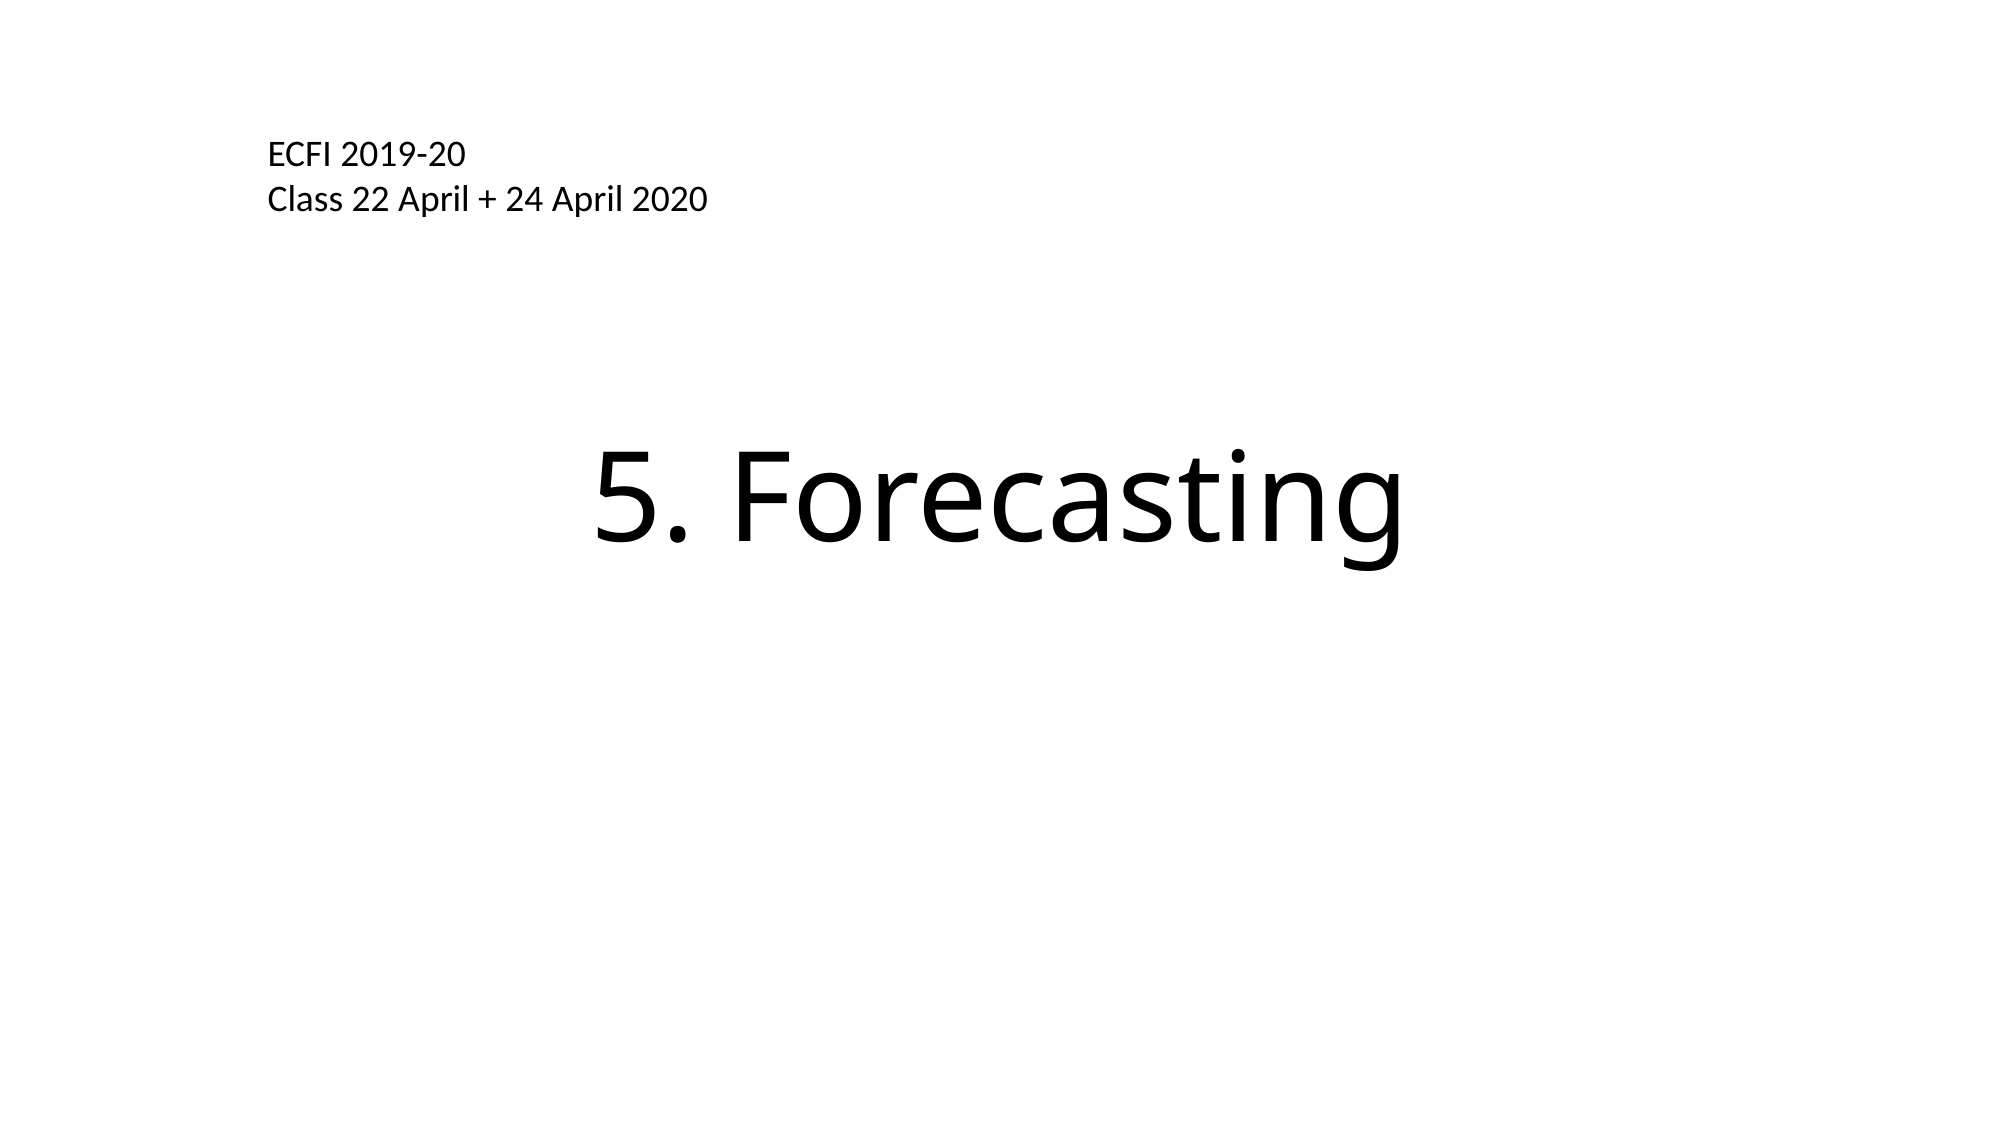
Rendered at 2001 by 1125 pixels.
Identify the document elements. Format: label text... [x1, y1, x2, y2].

text_box ECFI 2019-20 Class 22 April + 24 April 2020 [252, 121, 724, 227]
title 5. Forecasting [249, 344, 1750, 576]
